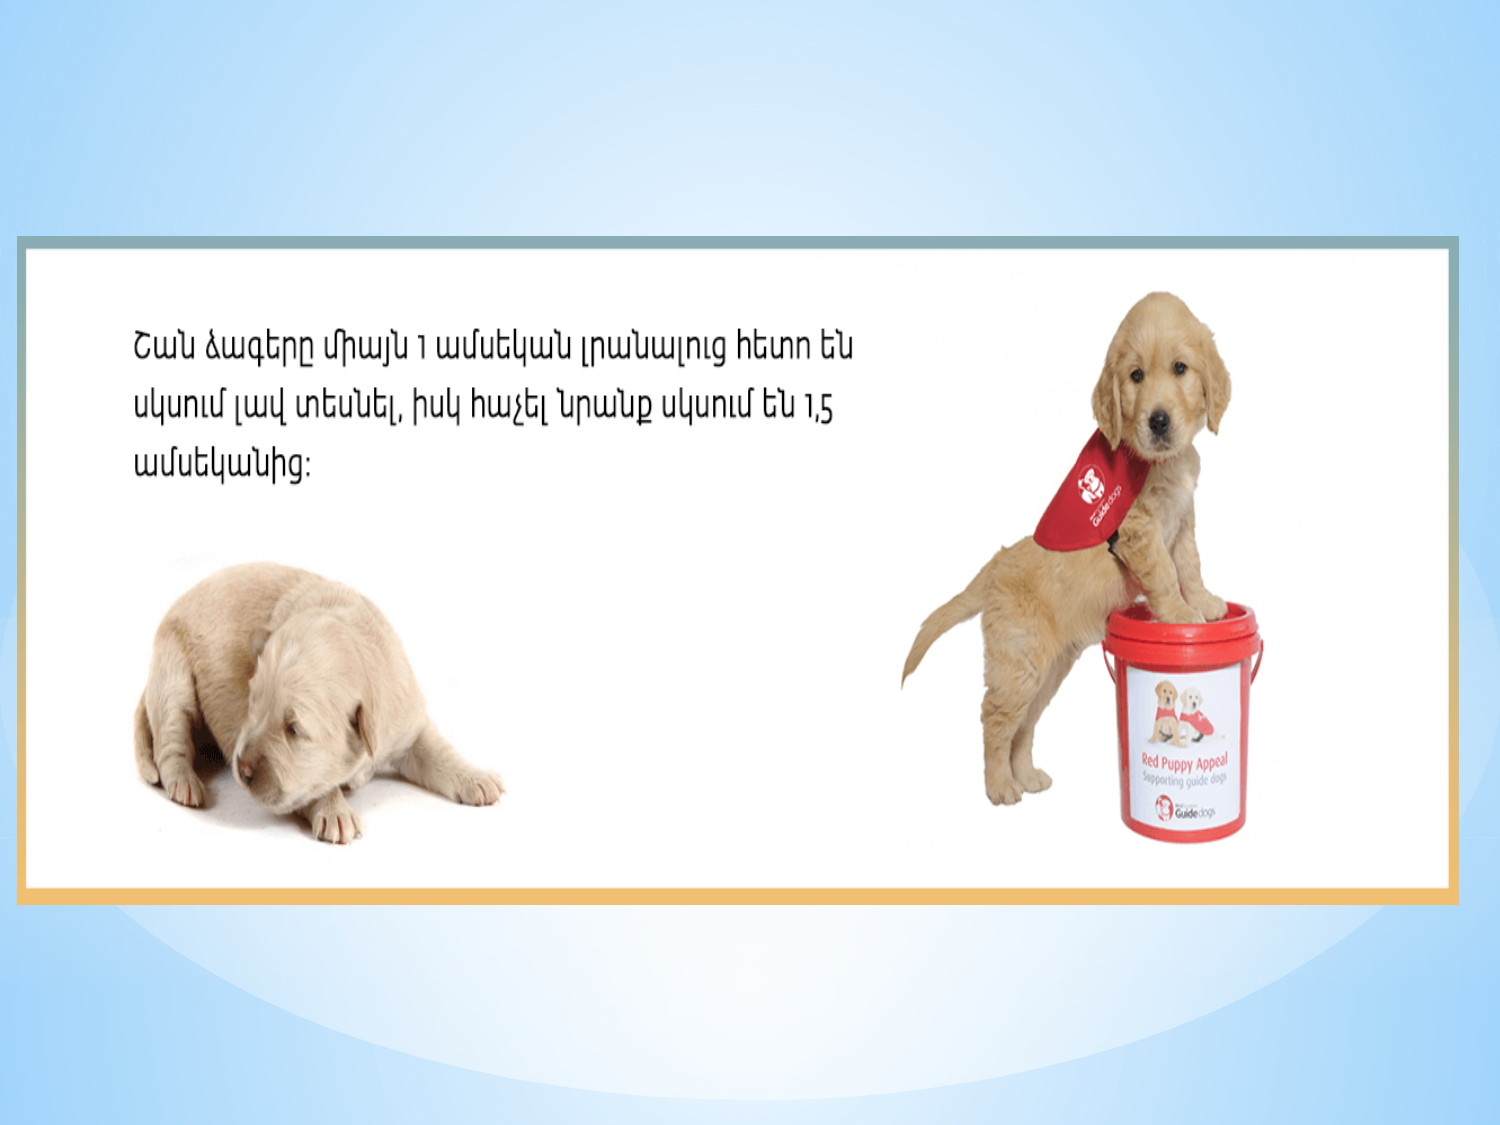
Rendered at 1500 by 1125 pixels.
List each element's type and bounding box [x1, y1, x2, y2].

list [17, 236, 1459, 906]
